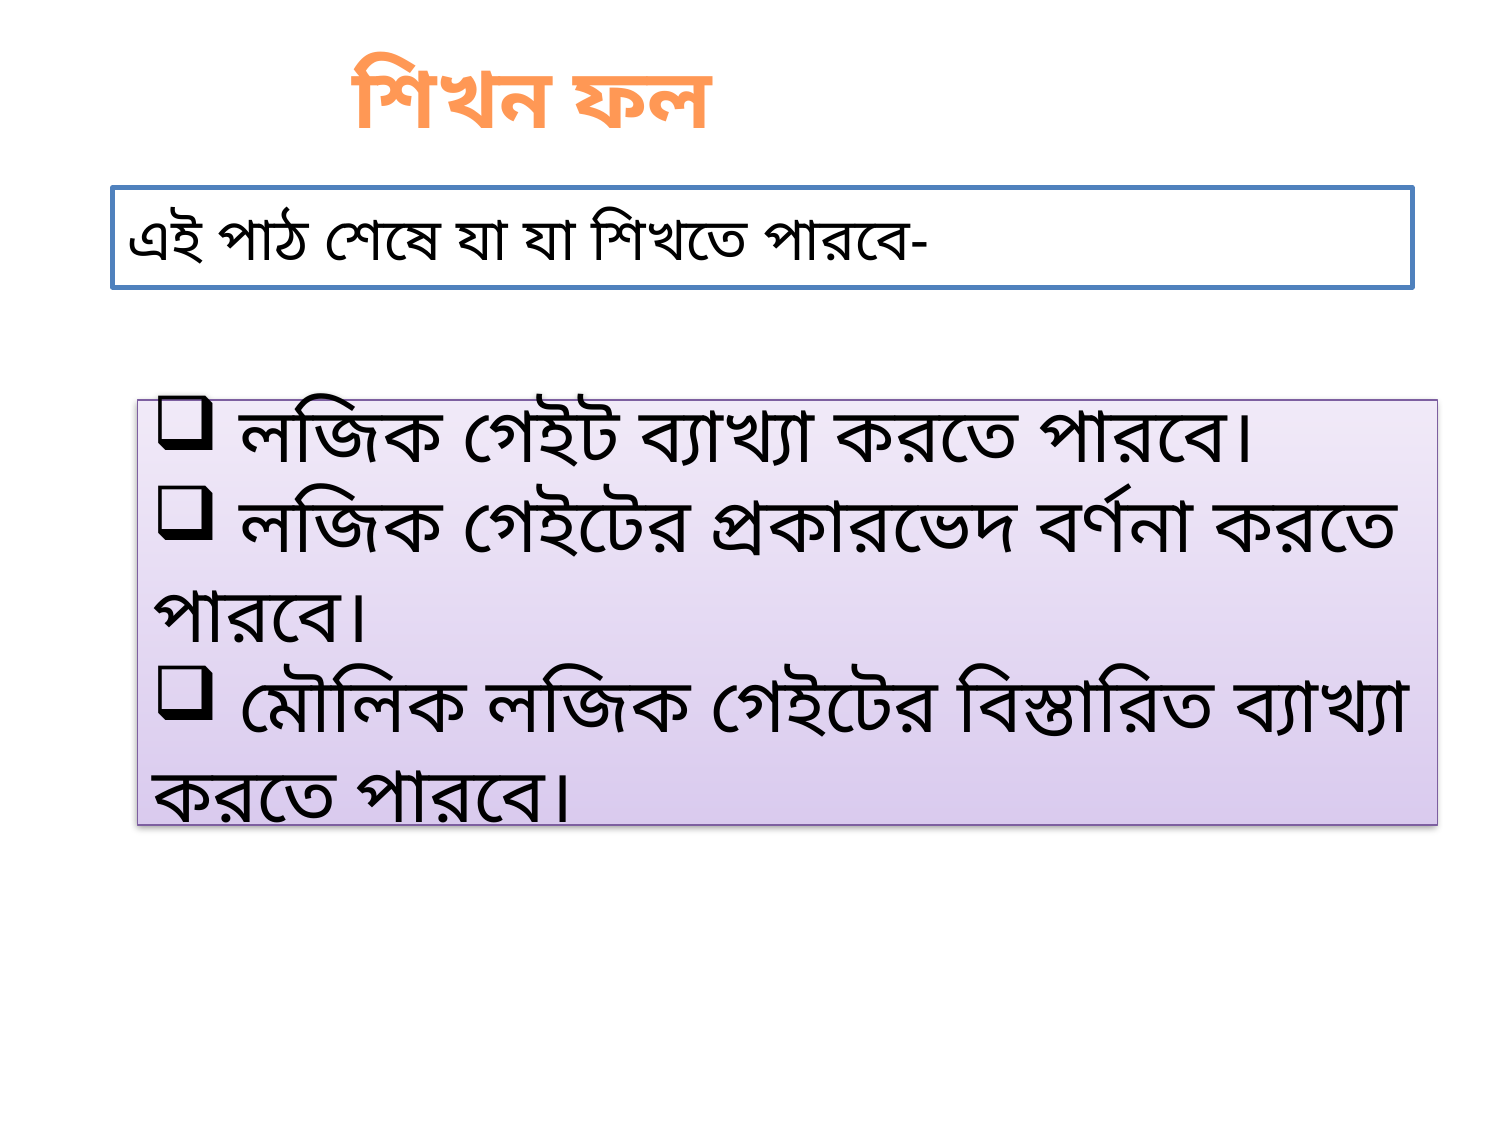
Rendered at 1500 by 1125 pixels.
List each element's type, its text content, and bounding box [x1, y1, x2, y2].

text_box এই পাঠ শেষে যা যা শিখতে পারবে- [110, 185, 1415, 290]
text_box শিখন ফল [337, 37, 775, 153]
text_box লজিক গেইট ব্যাখ্যা করতে পারবে। লজিক গেইটের প্রকারভেদ বর্ণনা করতে পারবে। মৌলিক লজিক গেইটের বিস্তারিত ব্যাখ্যা করতে পারবে। [137, 399, 1438, 826]
